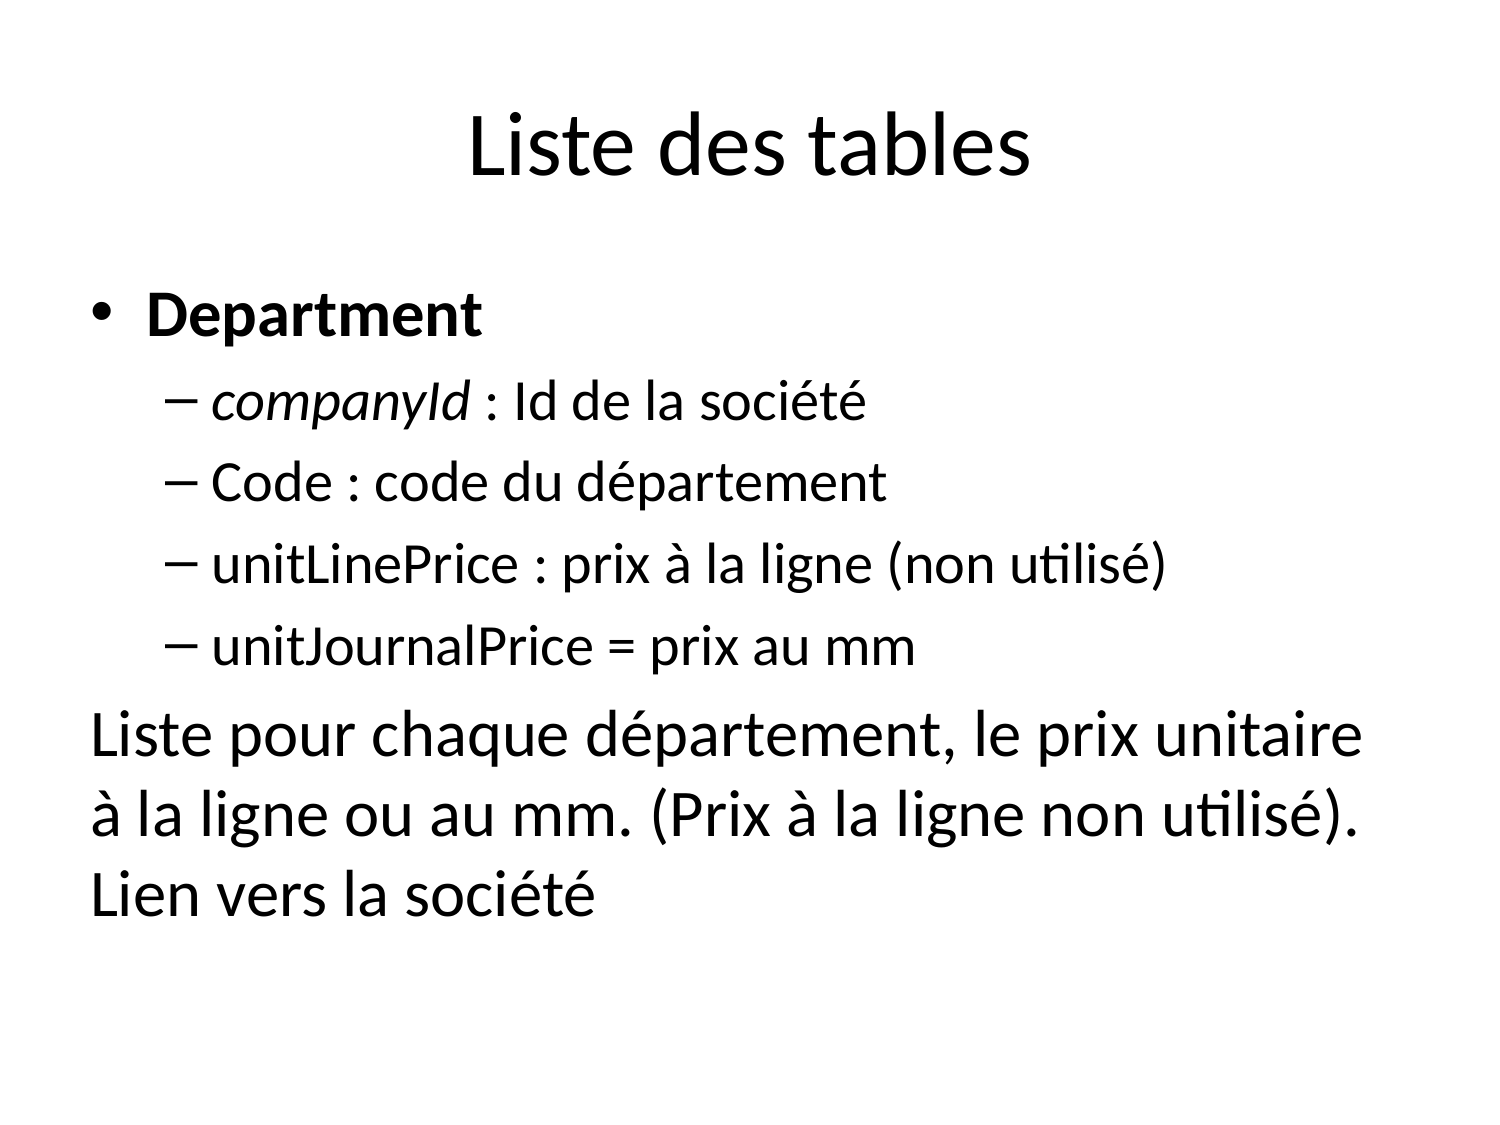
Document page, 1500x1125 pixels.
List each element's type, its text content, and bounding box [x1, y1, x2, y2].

list Department companyId : Id de la société Code : code du département unitLinePrice : prix à la ligne (non utilisé) unitJournalPrice = prix au mm Liste pour chaque département, le prix unitaire à la ligne ou au mm. (Prix à la ligne non utilisé). Lien vers la société [75, 262, 1425, 1005]
title Liste des tables [75, 45, 1425, 233]
